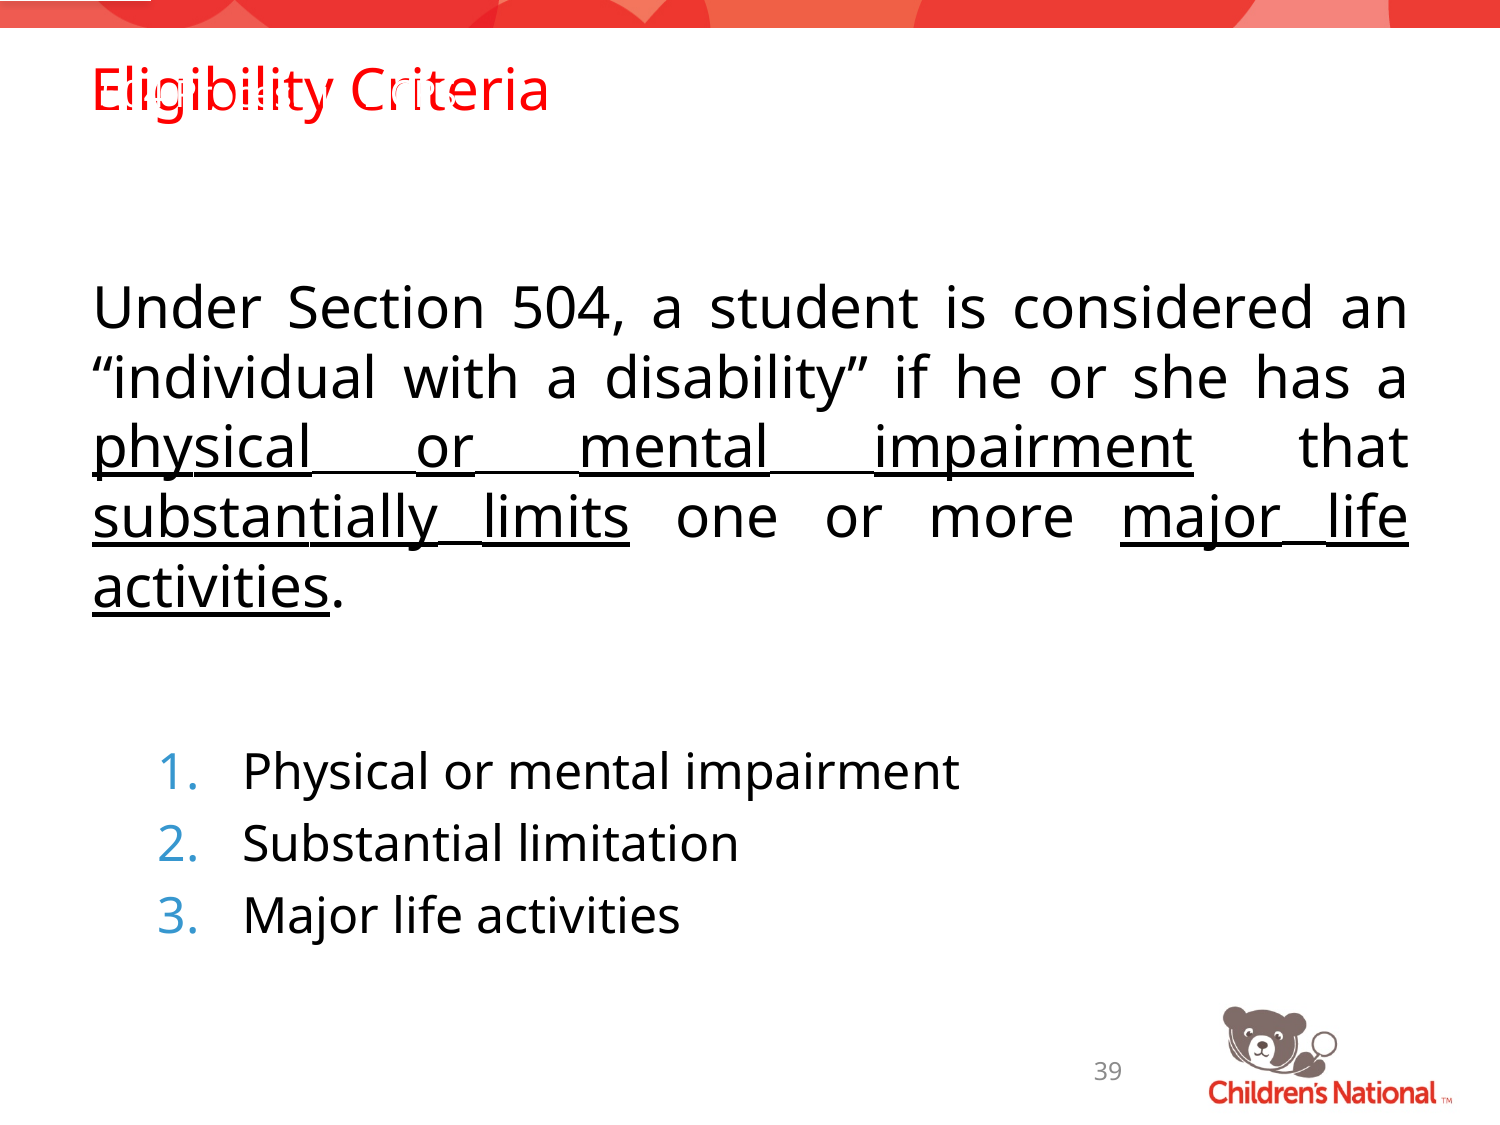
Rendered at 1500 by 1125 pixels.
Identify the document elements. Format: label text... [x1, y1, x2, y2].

title Eligibility Criteria [75, 45, 1425, 233]
picture [1164, 981, 1500, 1125]
slide_number 39 [787, 1042, 1138, 1103]
list 504 Process in DCPS [85, 62, 1425, 126]
list Under Section 504, a student is considered an “individual with a disability” if he or she has a physical or mental impairment that substantially limits one or more major life activities. Physical or mental impairment Substantial limitation Major life activities [75, 262, 1425, 1005]
picture [0, 0, 1500, 28]
